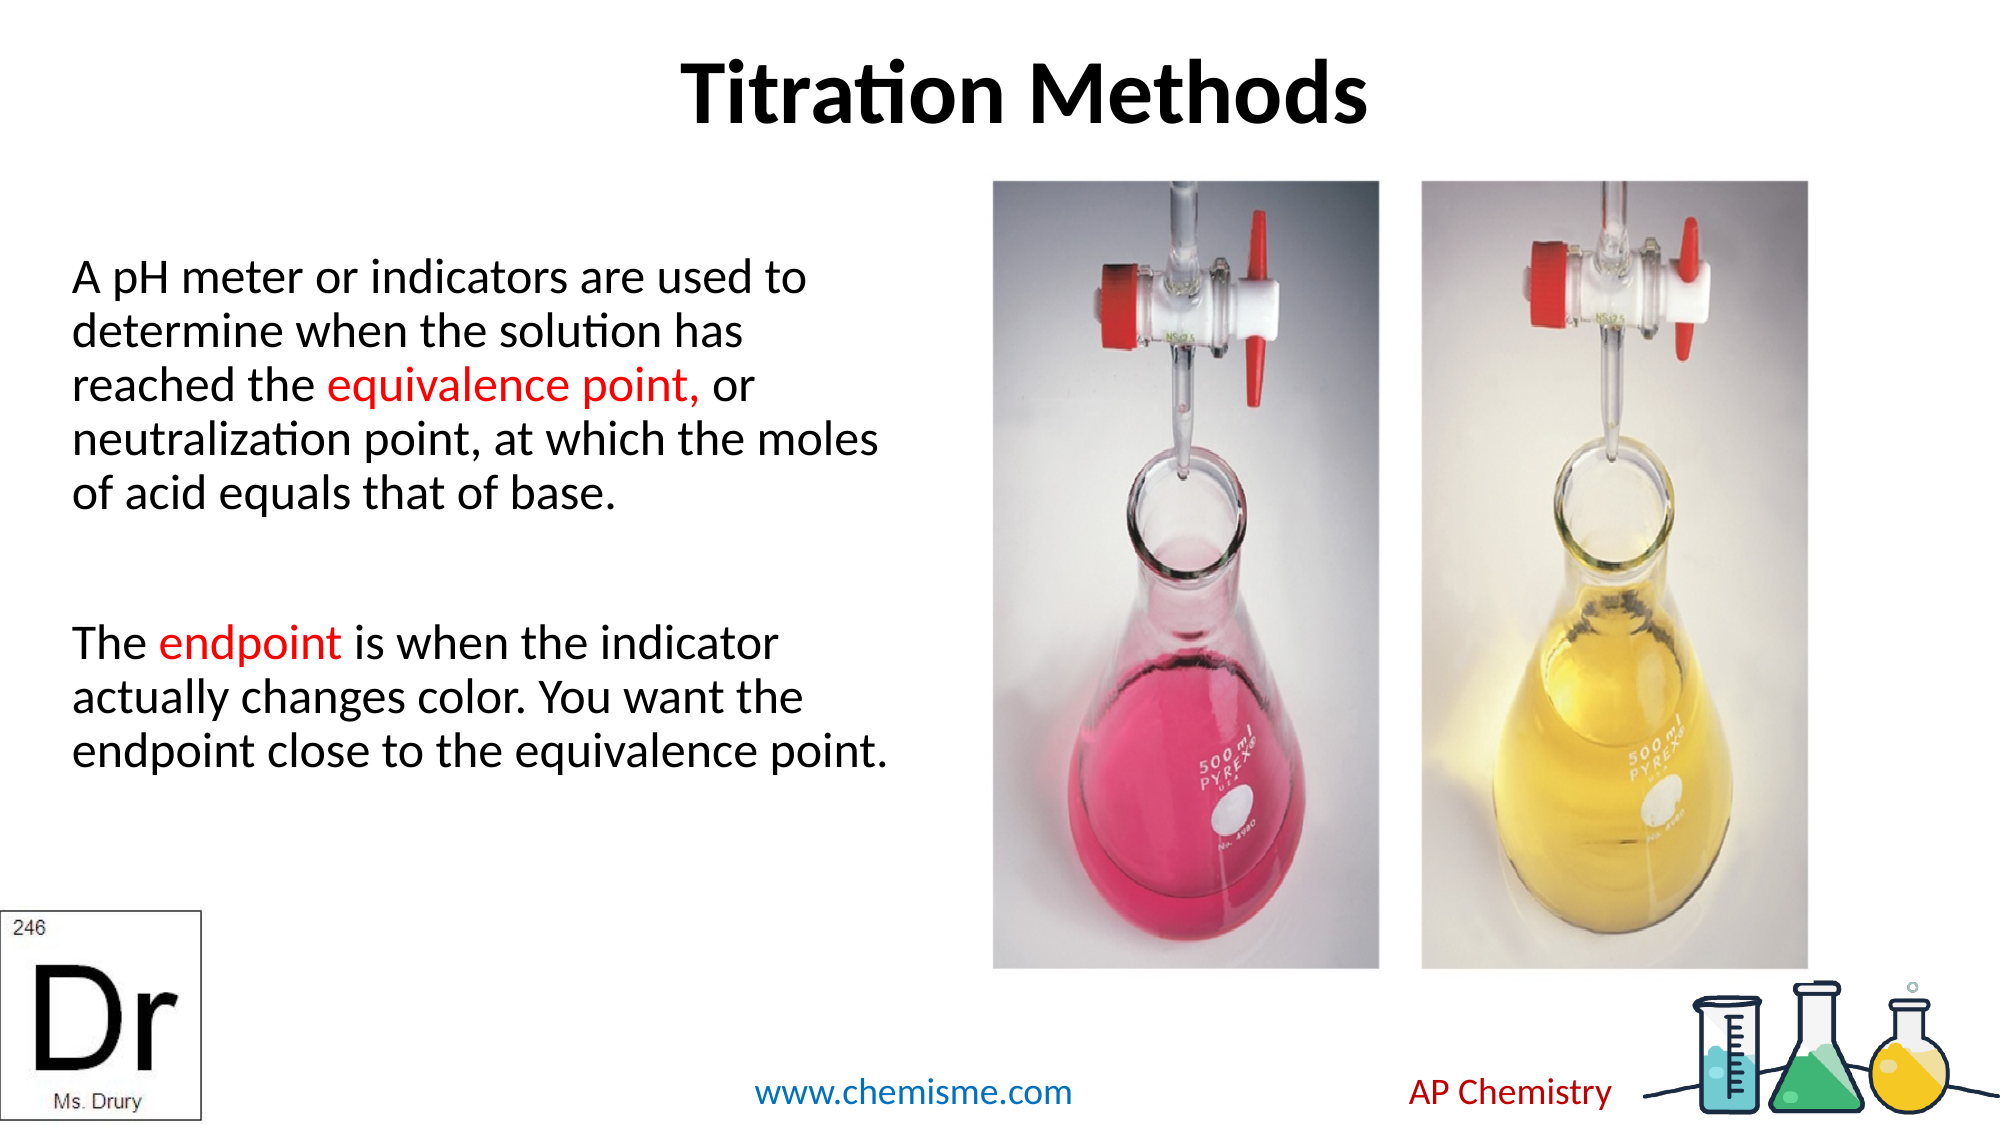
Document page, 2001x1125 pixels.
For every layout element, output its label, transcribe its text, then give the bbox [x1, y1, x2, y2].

picture [0, 905, 206, 1125]
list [986, 173, 1814, 983]
list A pH meter or indicators are used to determine when the solution has reached the equivalence point, or neutralization point, at which the moles of acid equals that of base. The endpoint is when the indicator actually changes color. You want the endpoint close to the equivalence point. [56, 243, 931, 913]
title Titration Methods [412, 0, 1638, 188]
picture [1602, 882, 2001, 1125]
